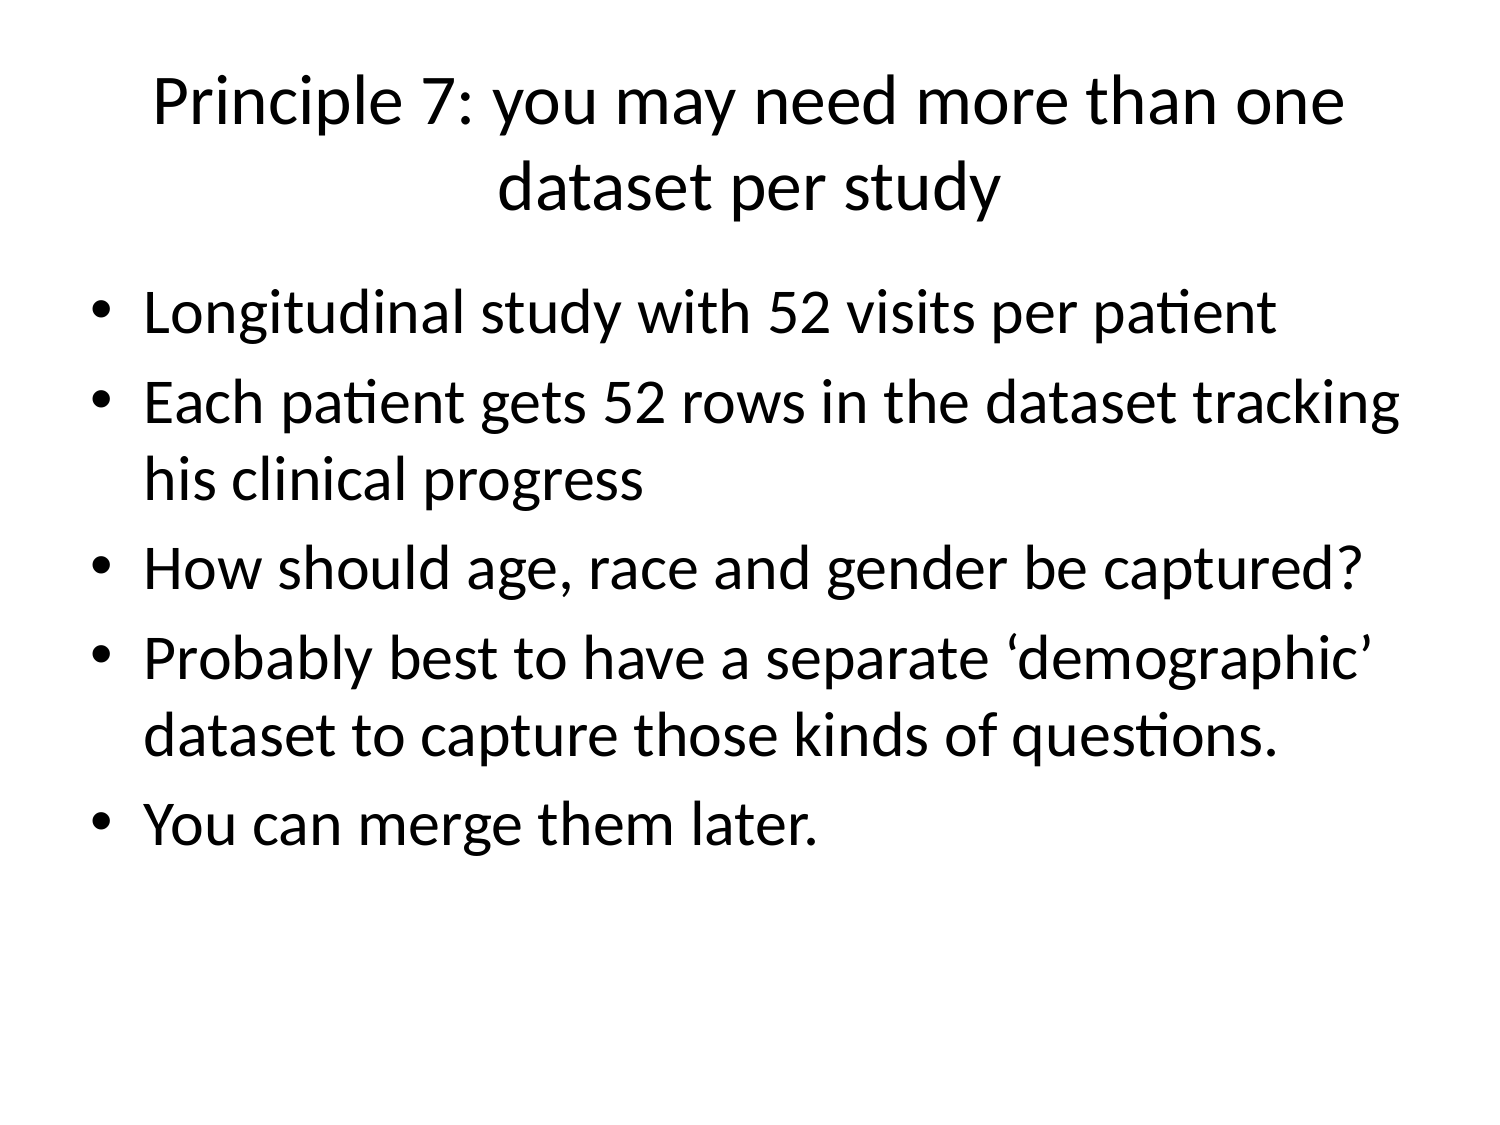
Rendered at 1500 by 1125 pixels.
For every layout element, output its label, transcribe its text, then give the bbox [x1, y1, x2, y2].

title Principle 7: you may need more than one dataset per study [75, 45, 1425, 233]
list Longitudinal study with 52 visits per patient Each patient gets 52 rows in the dataset tracking his clinical progress How should age, race and gender be captured? Probably best to have a separate ‘demographic’ dataset to capture those kinds of questions. You can merge them later. [75, 262, 1425, 1005]
